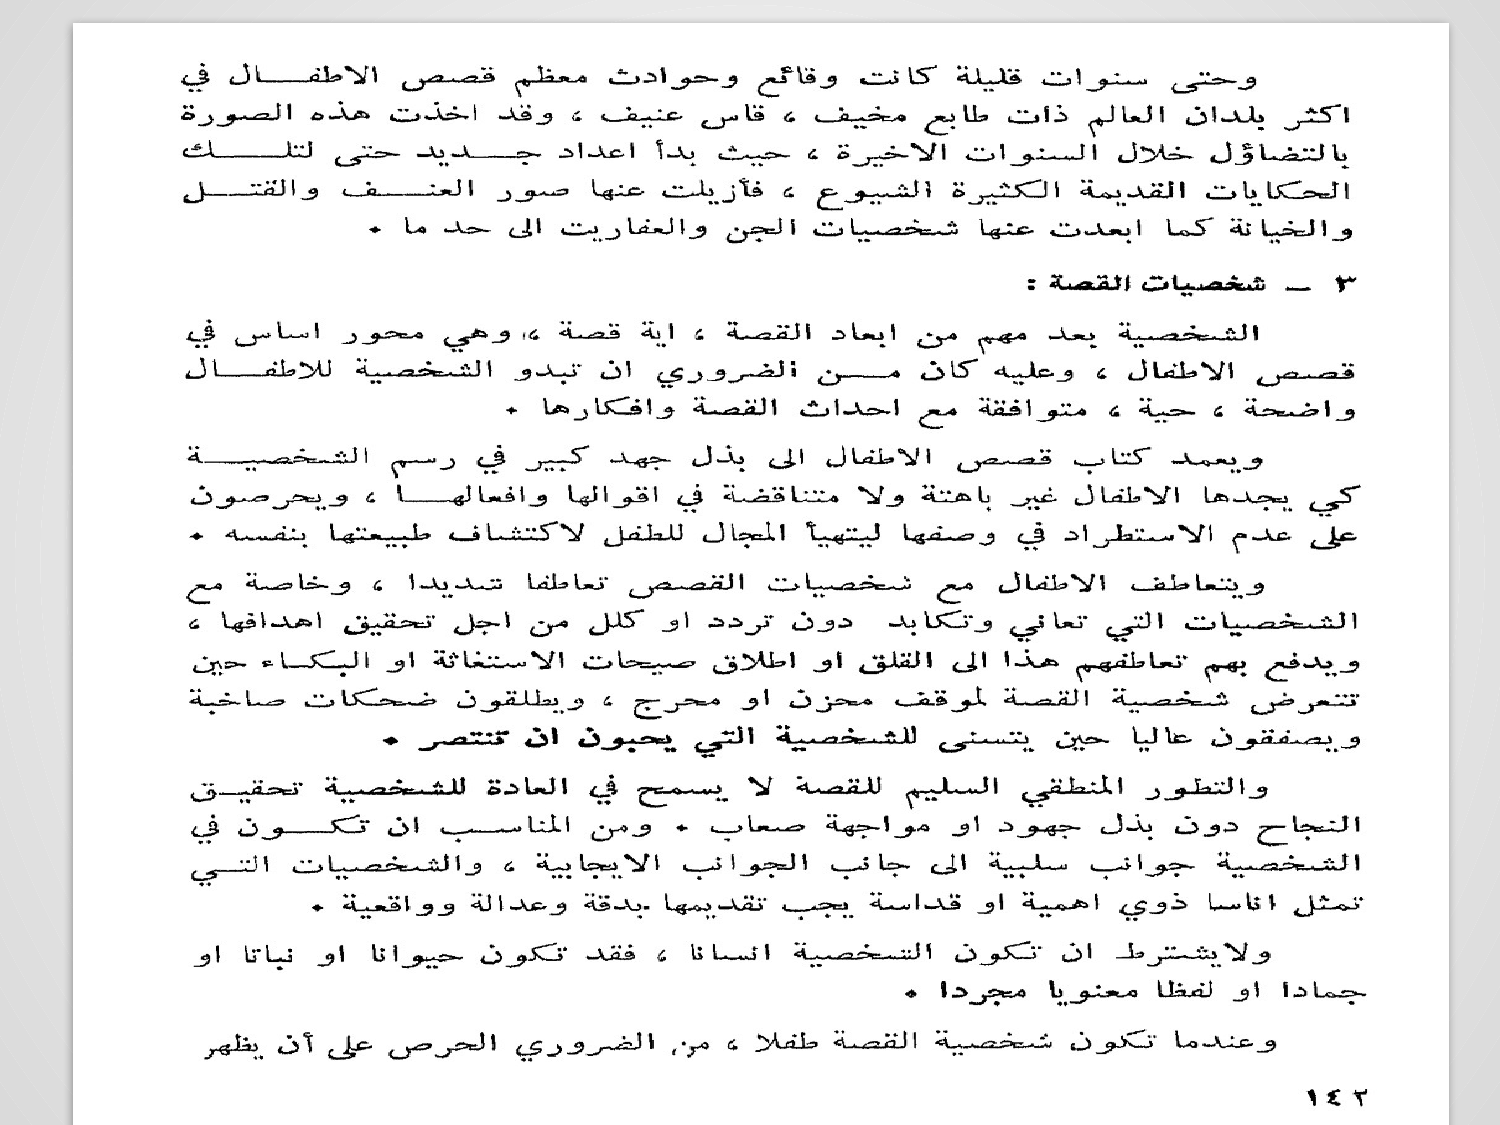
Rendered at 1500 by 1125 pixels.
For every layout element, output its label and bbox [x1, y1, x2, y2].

picture [87, 37, 1435, 1125]
